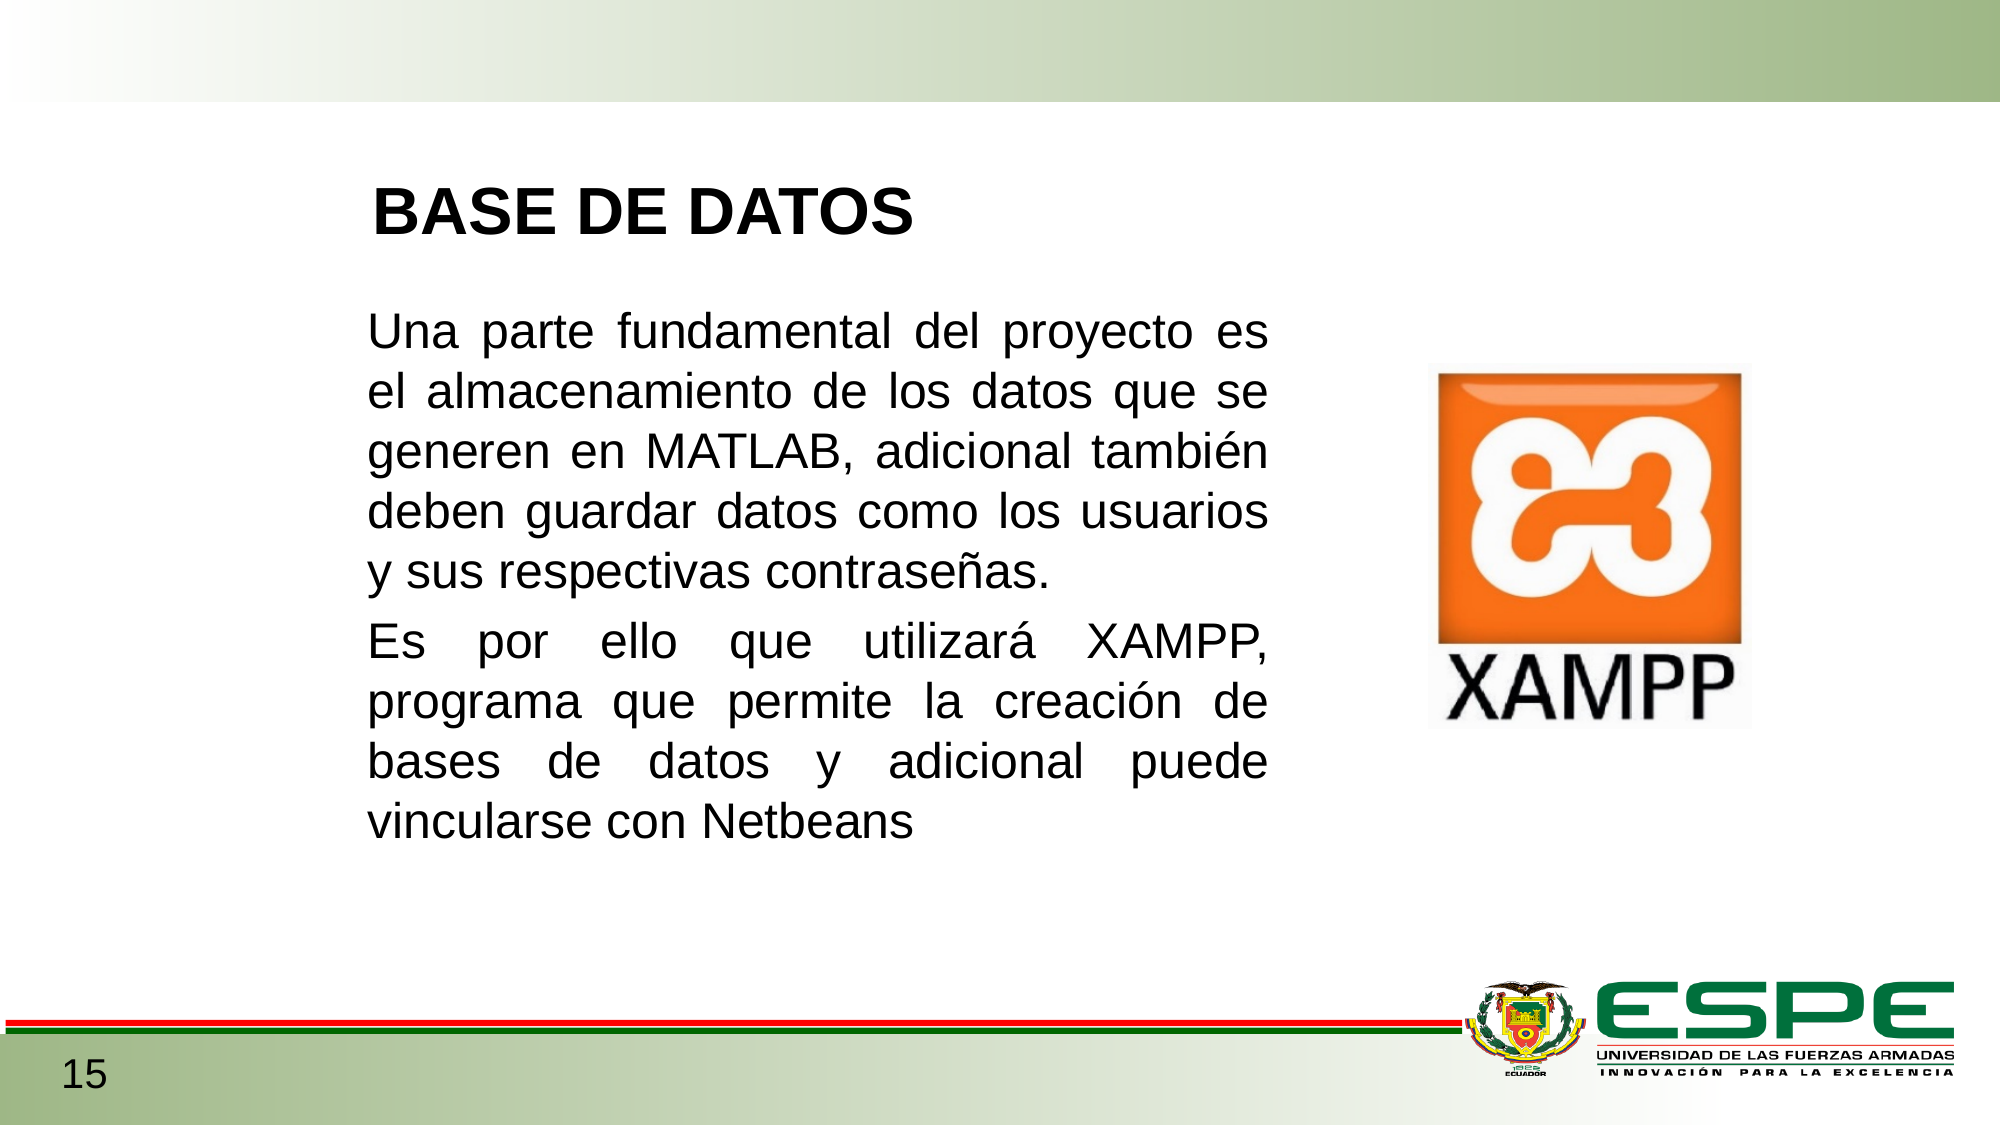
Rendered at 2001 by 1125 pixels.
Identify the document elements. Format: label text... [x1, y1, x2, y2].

list Una parte fundamental del proyecto es el almacenamiento de los datos que se generen en MATLAB, adicional también deben guardar datos como los usuarios y sus respectivas contraseñas. Es por ello que utilizará XAMPP, programa que permite la creación de bases de datos y adicional puede vincularse con Netbeans [324, 290, 1285, 1034]
text_box 15 [46, 1039, 159, 1105]
picture [1428, 363, 1752, 729]
picture [1465, 981, 1954, 1076]
text_box BASE DE DATOS [282, 160, 930, 256]
